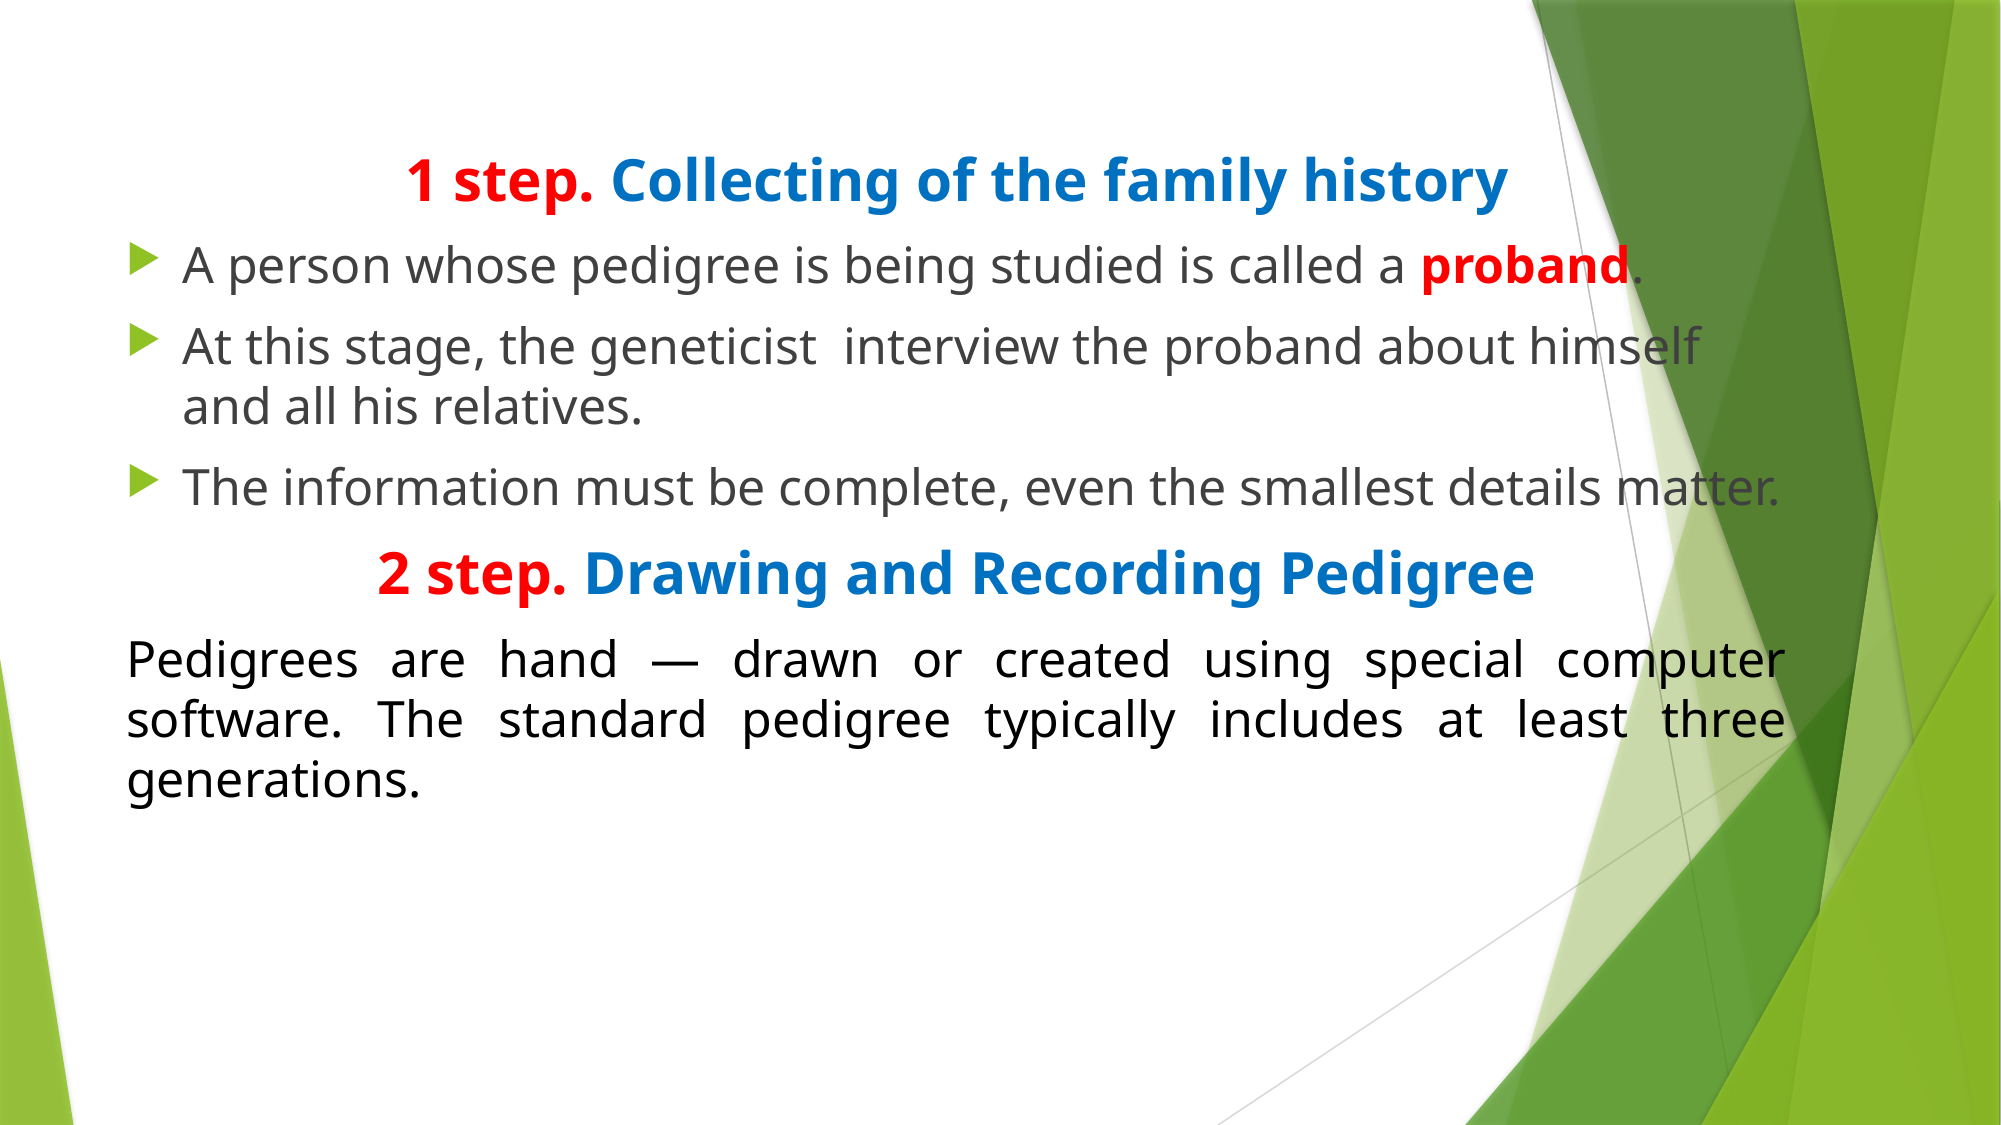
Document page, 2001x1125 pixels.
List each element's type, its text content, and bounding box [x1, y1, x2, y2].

list 1 step. Collecting of the family history A person whose pedigree is being studied is called a proband. At this stage, the geneticist interview the proband about himself and all his relatives. The information must be complete, even the smallest details matter. 2 step. Drawing and Recording Pedigree Pedigrees are hand — drawn or created using special computer software. The standard pedigree typically includes at least three generations. [111, 135, 1803, 992]
